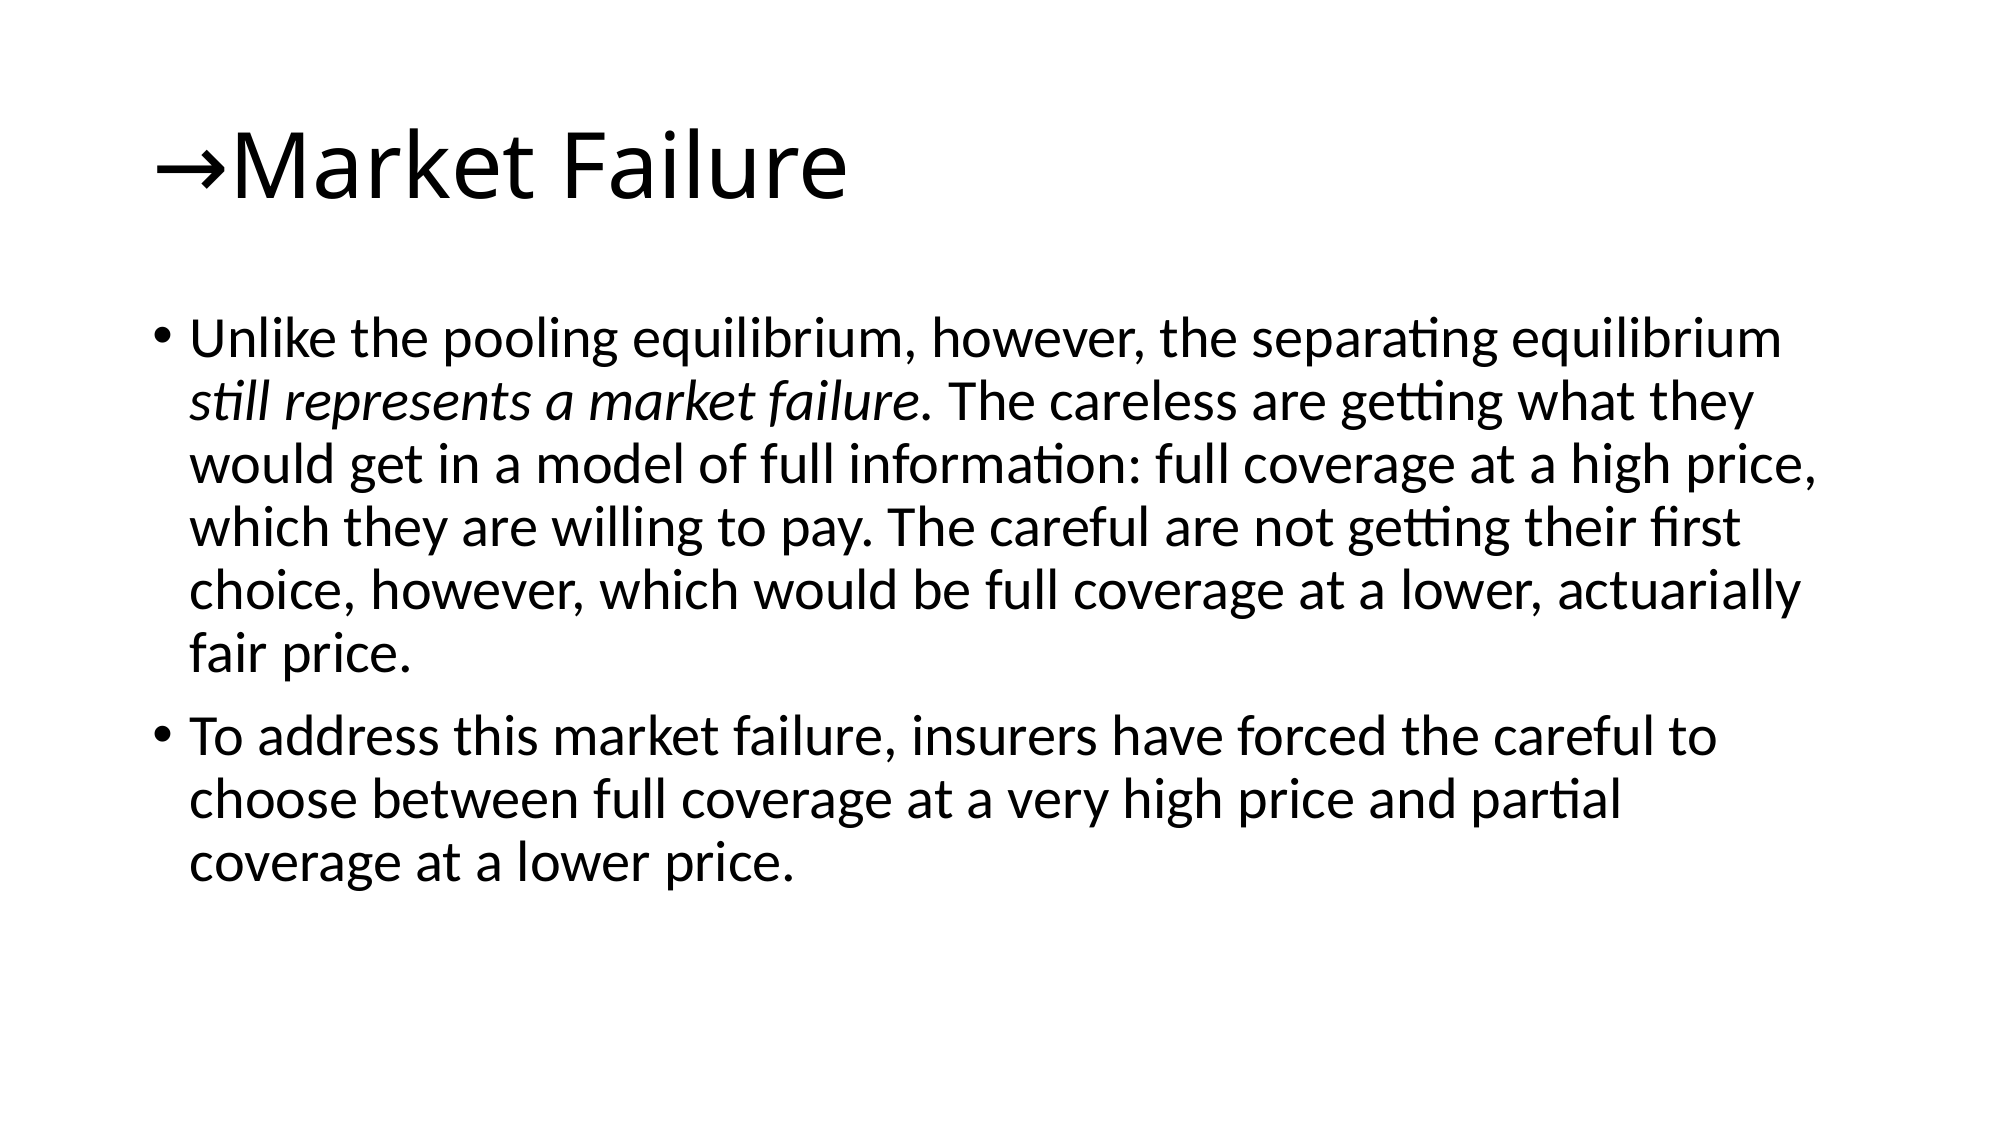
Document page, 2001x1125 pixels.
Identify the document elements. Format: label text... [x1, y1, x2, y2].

list Unlike the pooling equilibrium, however, the separating equilibrium still represents a market failure. The careless are getting what they would get in a model of full information: full coverage at a high price, which they are willing to pay. The careful are not getting their first choice, however, which would be full coverage at a lower, actuarially fair price. To address this market failure, insurers have forced the careful to choose between full coverage at a very high price and partial coverage at a lower price. [137, 299, 1863, 1014]
title →Market Failure [137, 59, 1863, 278]
